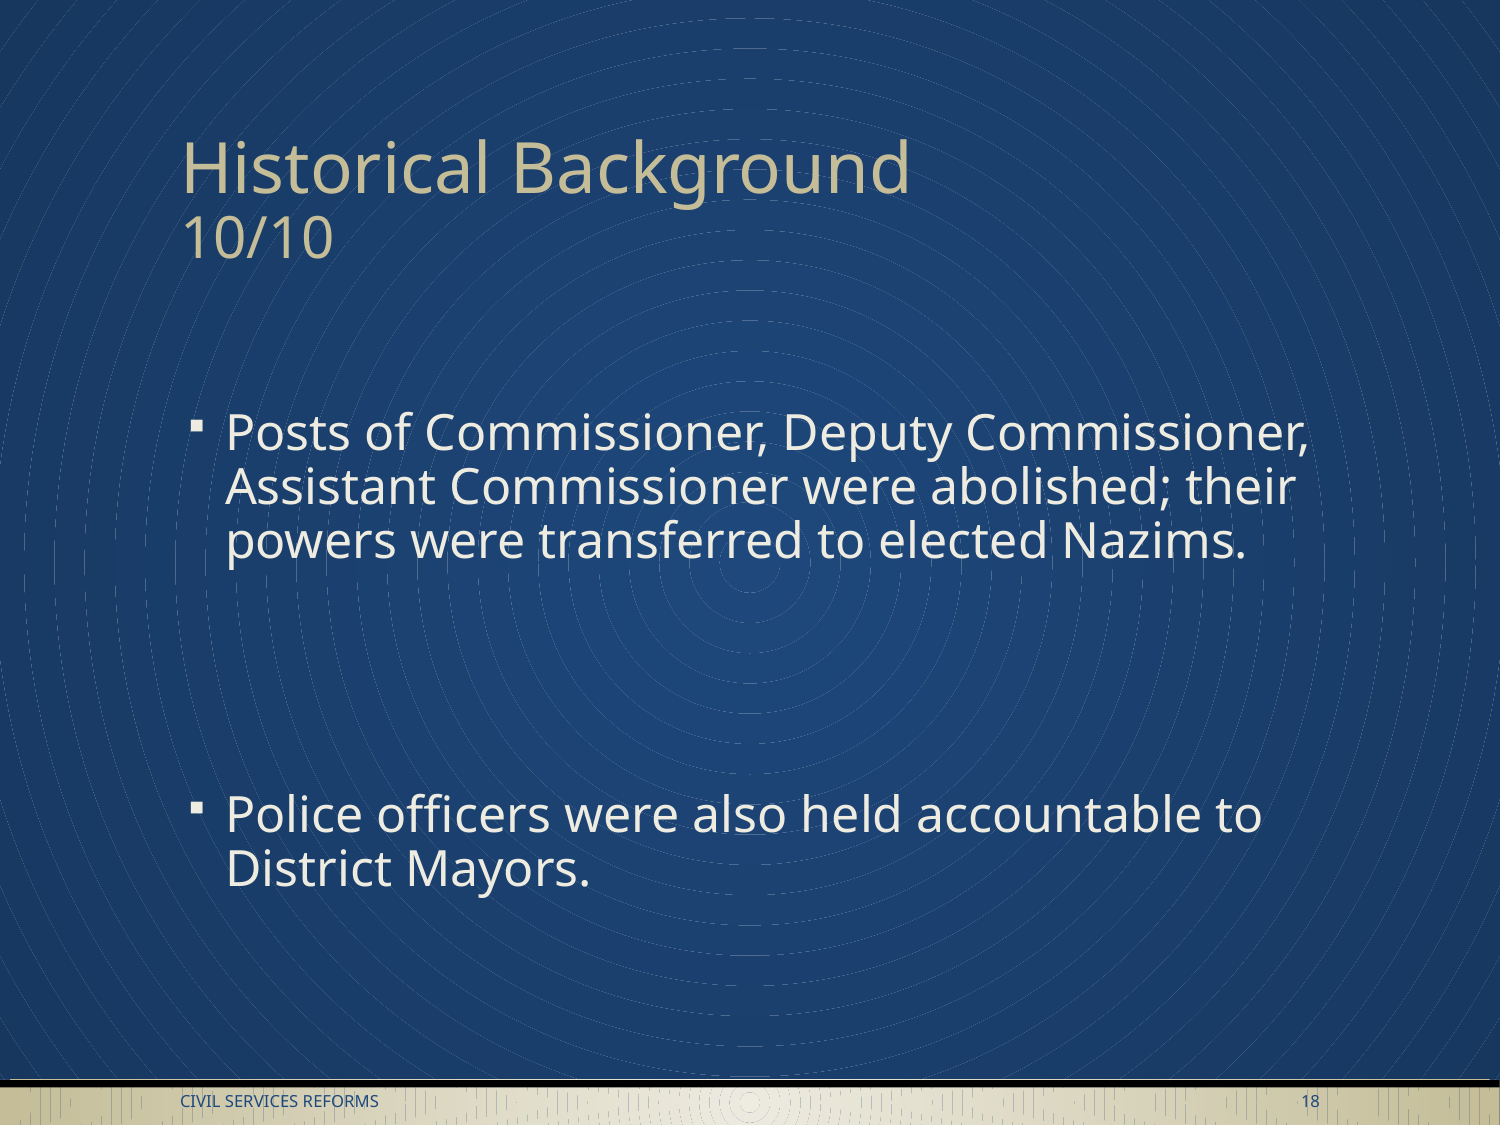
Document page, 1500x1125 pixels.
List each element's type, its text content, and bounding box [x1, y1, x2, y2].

slide_number 18 [1256, 1083, 1336, 1122]
list Posts of Commissioner, Deputy Commissioner, Assistant Commissioner were abolished; their powers were transferred to elected Nazims. Police officers were also held accountable to District Mayors. [165, 311, 1335, 990]
footer Civil Services Reforms [165, 1083, 1046, 1122]
title Historical Background 10/10 [165, 76, 1335, 279]
